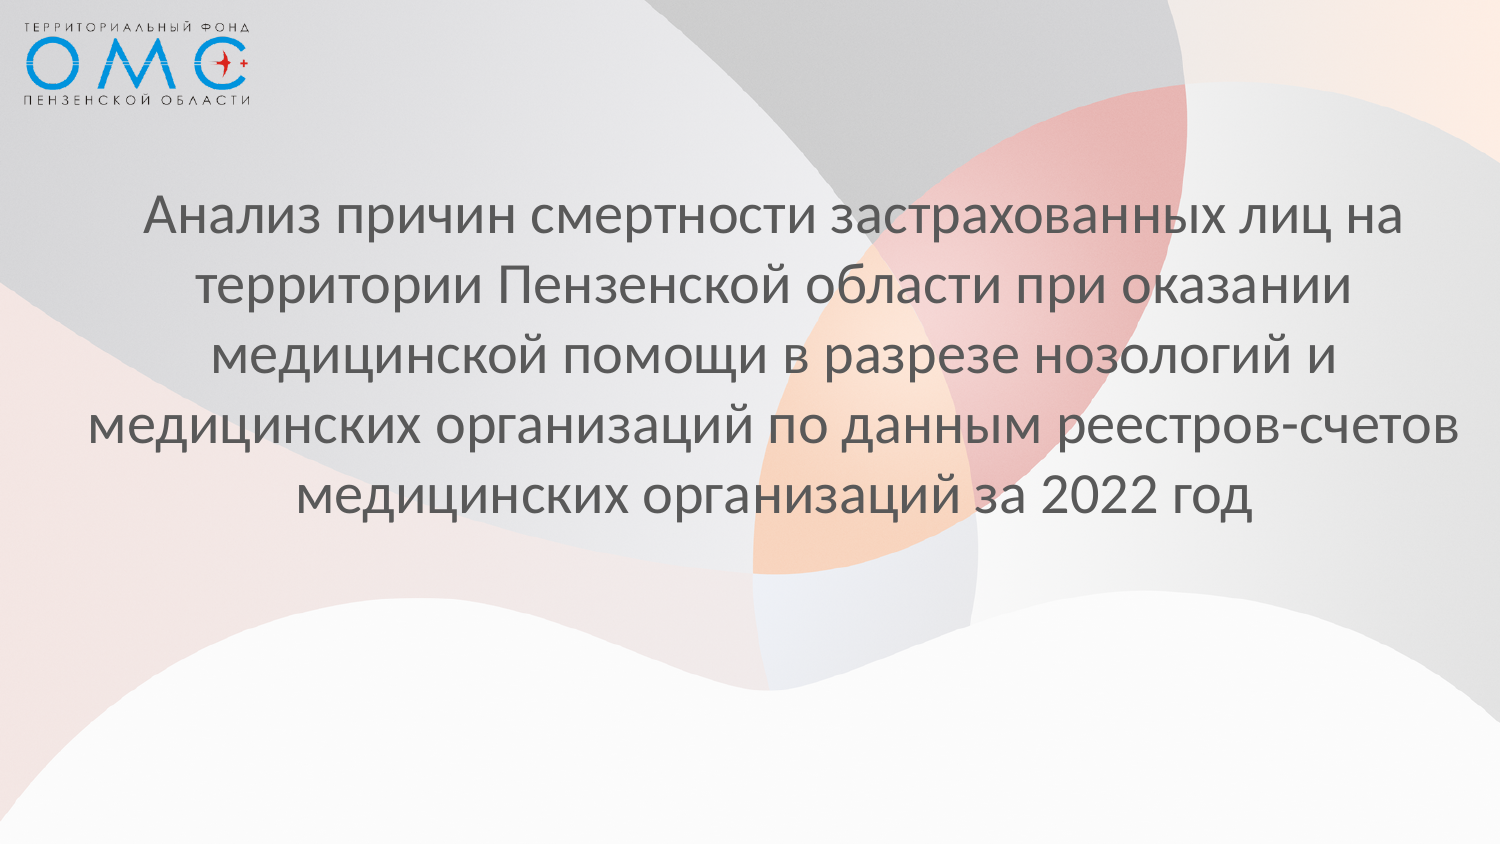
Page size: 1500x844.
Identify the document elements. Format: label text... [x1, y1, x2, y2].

title Анализ причин смертности застрахованных лиц на территории Пензенской области при оказании медицинской помощи в разрезе нозологий и медицинских организаций по данным реестров-счетов медицинских организаций за 2022 год [72, 97, 1477, 674]
picture [0, 0, 1500, 844]
